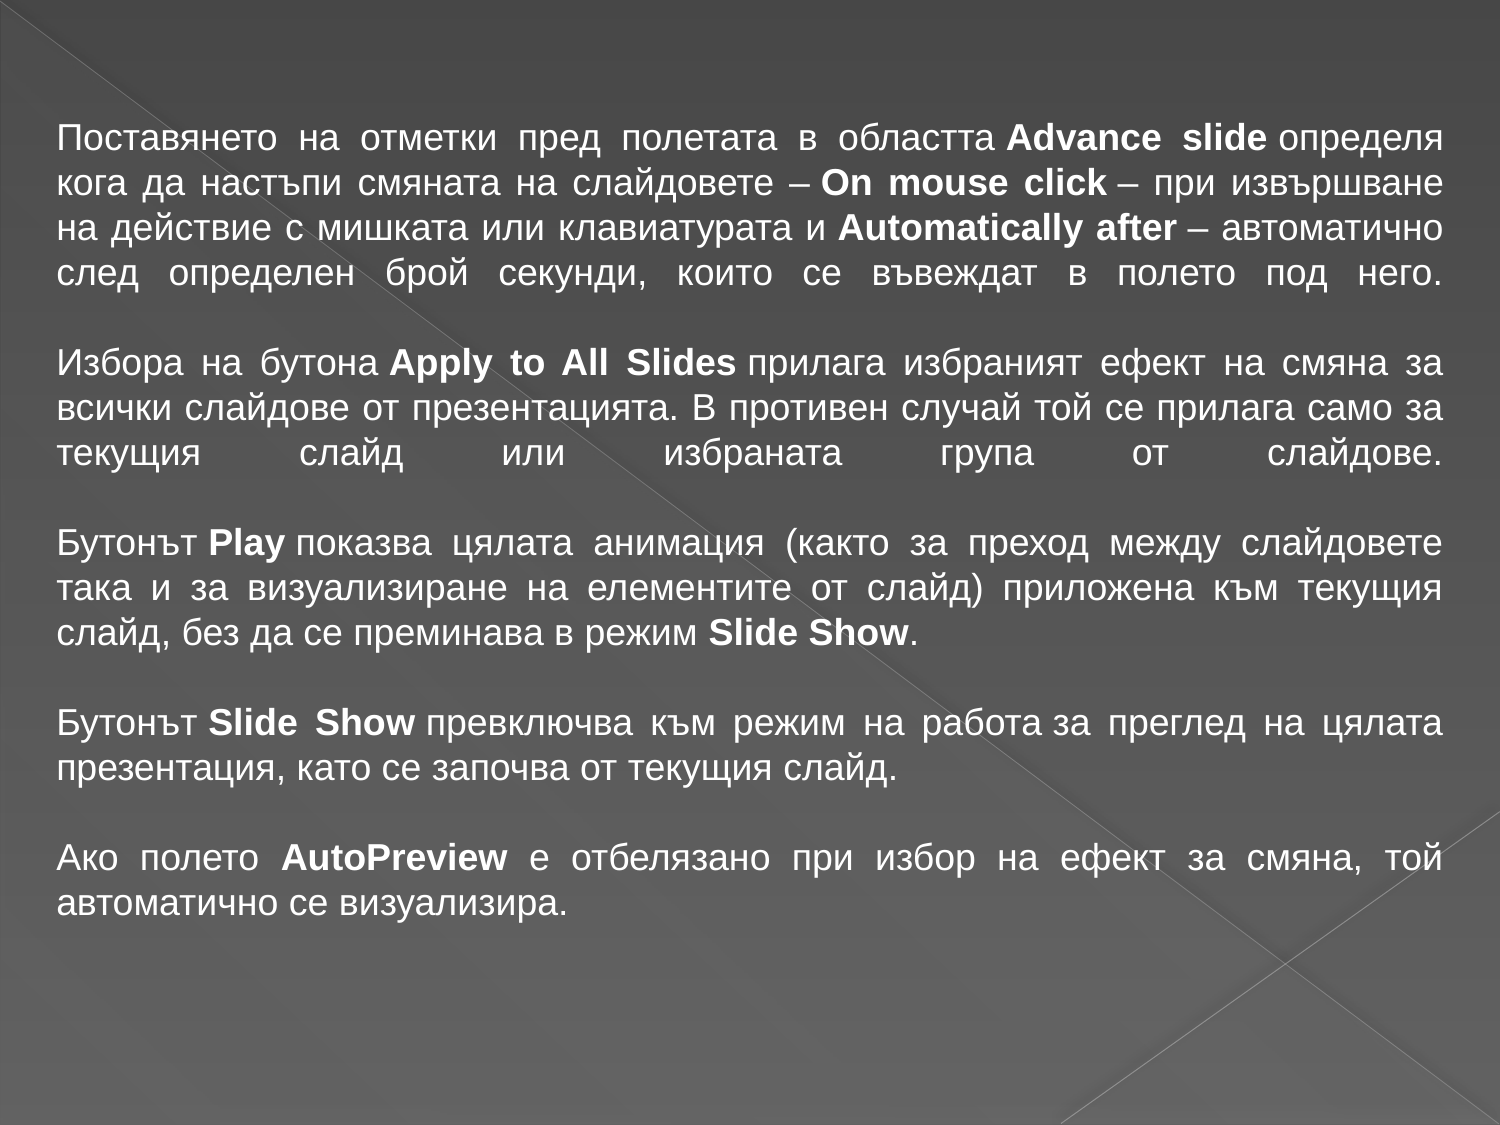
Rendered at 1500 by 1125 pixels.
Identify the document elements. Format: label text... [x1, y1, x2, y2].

text_box Поставянето на отметки пред полетата в областта Advance slide определя кога да настъпи смяната на слайдовете – On mouse click – при извършване на действие с мишката или клавиатурата и Automatically after – автоматично след определен брой секунди, които се въвеждат в полето под него. Избора на бутона Apply to All Slides прилага избраният ефект на смяна за всички слайдове от презентацията. В противен случай той се прилага само за текущия слайд или избраната група от слайдове. Бутонът Play показва цялата анимация (както за преход между слайдовете така и за визуализиране на елементите от слайд) приложена към текущия слайд, без да се преминава в режим Slide Show. Бутонът Slide Show превключва към режим на работа за преглед на цялата презентация, като се започва от текущия слайд. Ако полето AutoPreview е отбелязано при избор на ефект за смяна, той автоматично се визуализира. [41, 105, 1459, 931]
